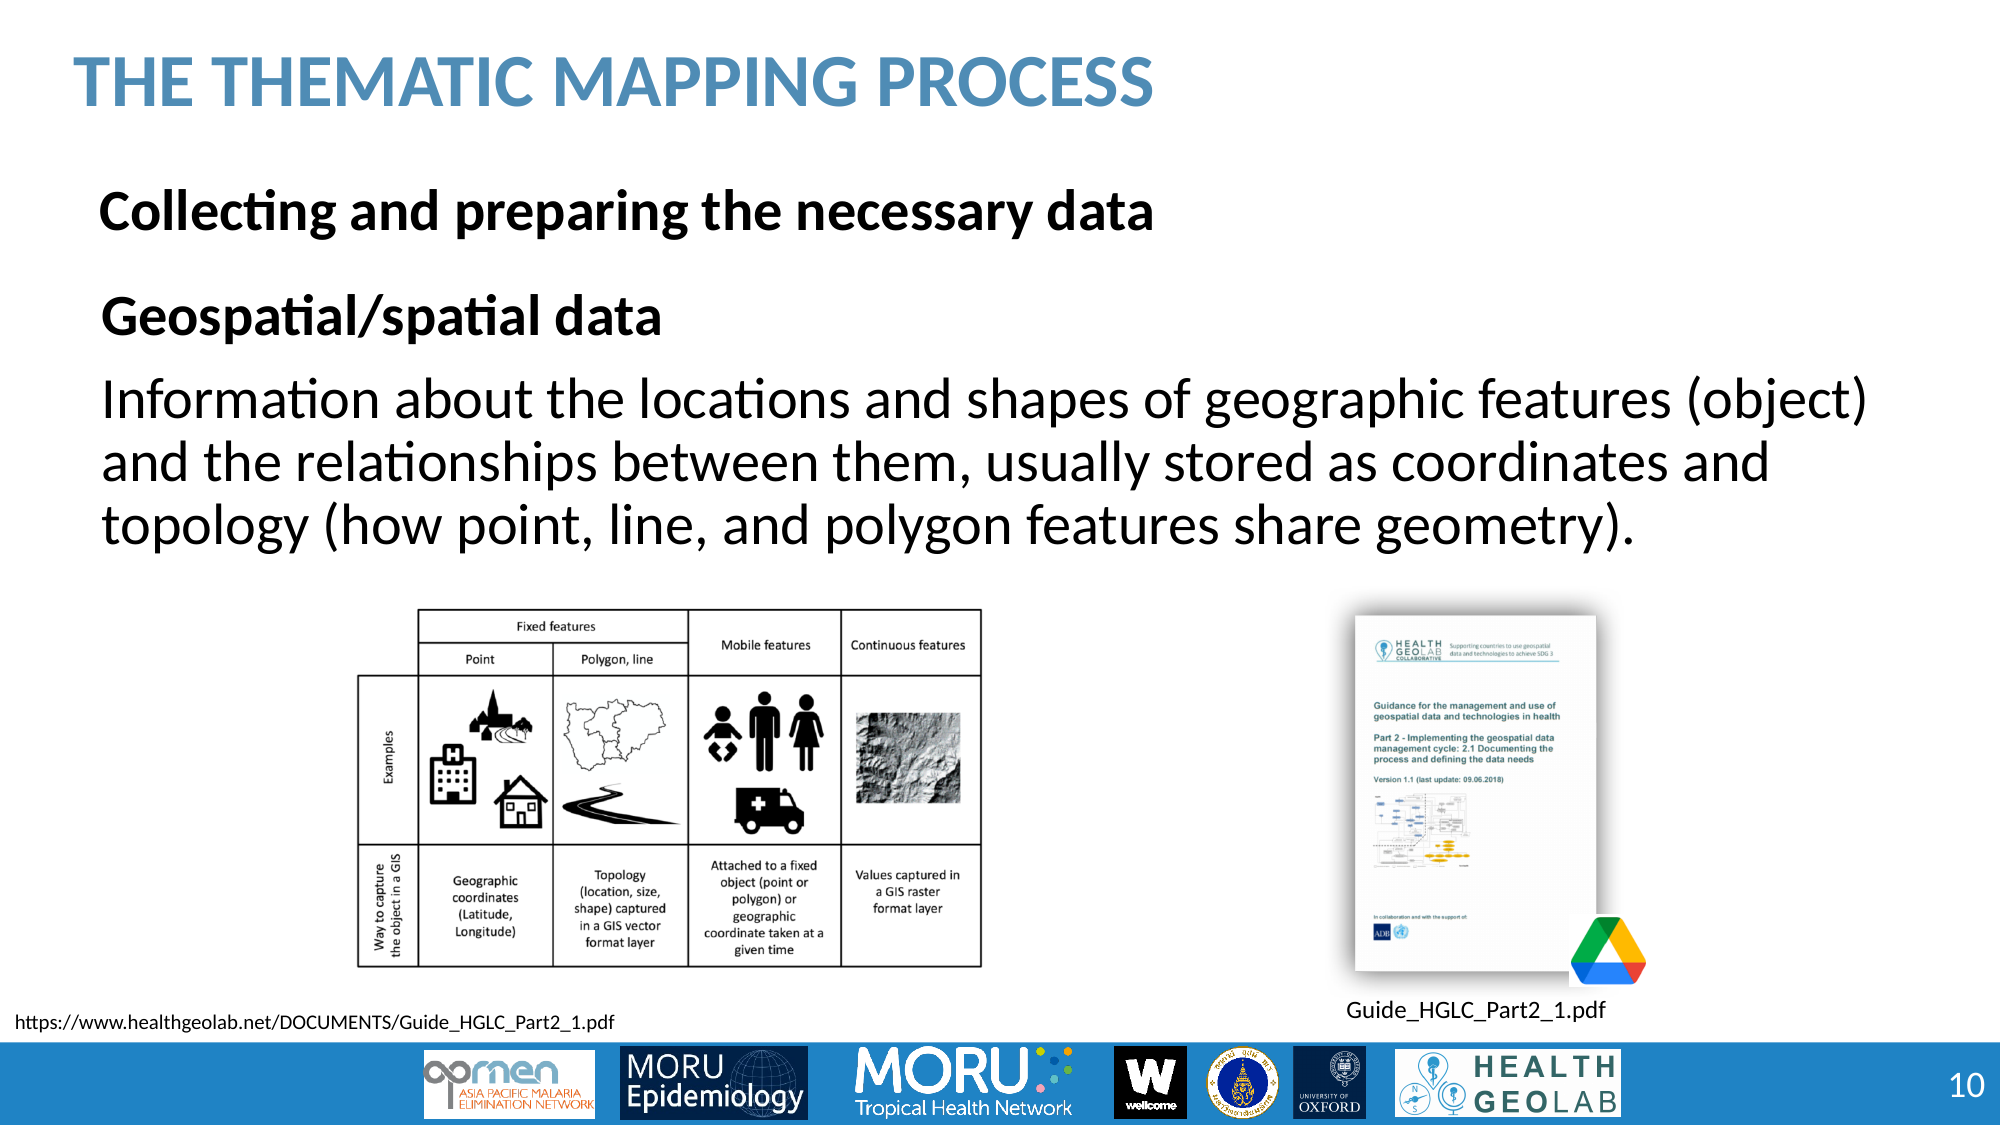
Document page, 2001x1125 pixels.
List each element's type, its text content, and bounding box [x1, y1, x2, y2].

picture [423, 1050, 595, 1119]
picture [1206, 1046, 1279, 1119]
picture [620, 1046, 808, 1120]
picture [1114, 1046, 1187, 1119]
picture [352, 597, 987, 970]
picture [855, 1046, 1072, 1119]
picture [1395, 1049, 1621, 1117]
text_box The thematic mapping process [0, 24, 2000, 139]
slide_number 10 [1891, 1052, 2000, 1113]
picture [1293, 1046, 1366, 1119]
text_box https://www.healthgeolab.net/DOCUMENTS/Guide_HGLC_Part2_1.pdf [0, 1001, 767, 1042]
text_box Guide_HGLC_Part2_1.pdf [1331, 986, 1807, 1032]
picture [1297, 616, 1654, 987]
text_box Collecting and preparing the necessary data [84, 172, 1915, 262]
text_box Geospatial/spatial data Information about the locations and shapes of geographic features (object) and the relationships between them, usually stored as coordinates and topology (how point, line, and polygon features share geometry). [86, 277, 1921, 567]
